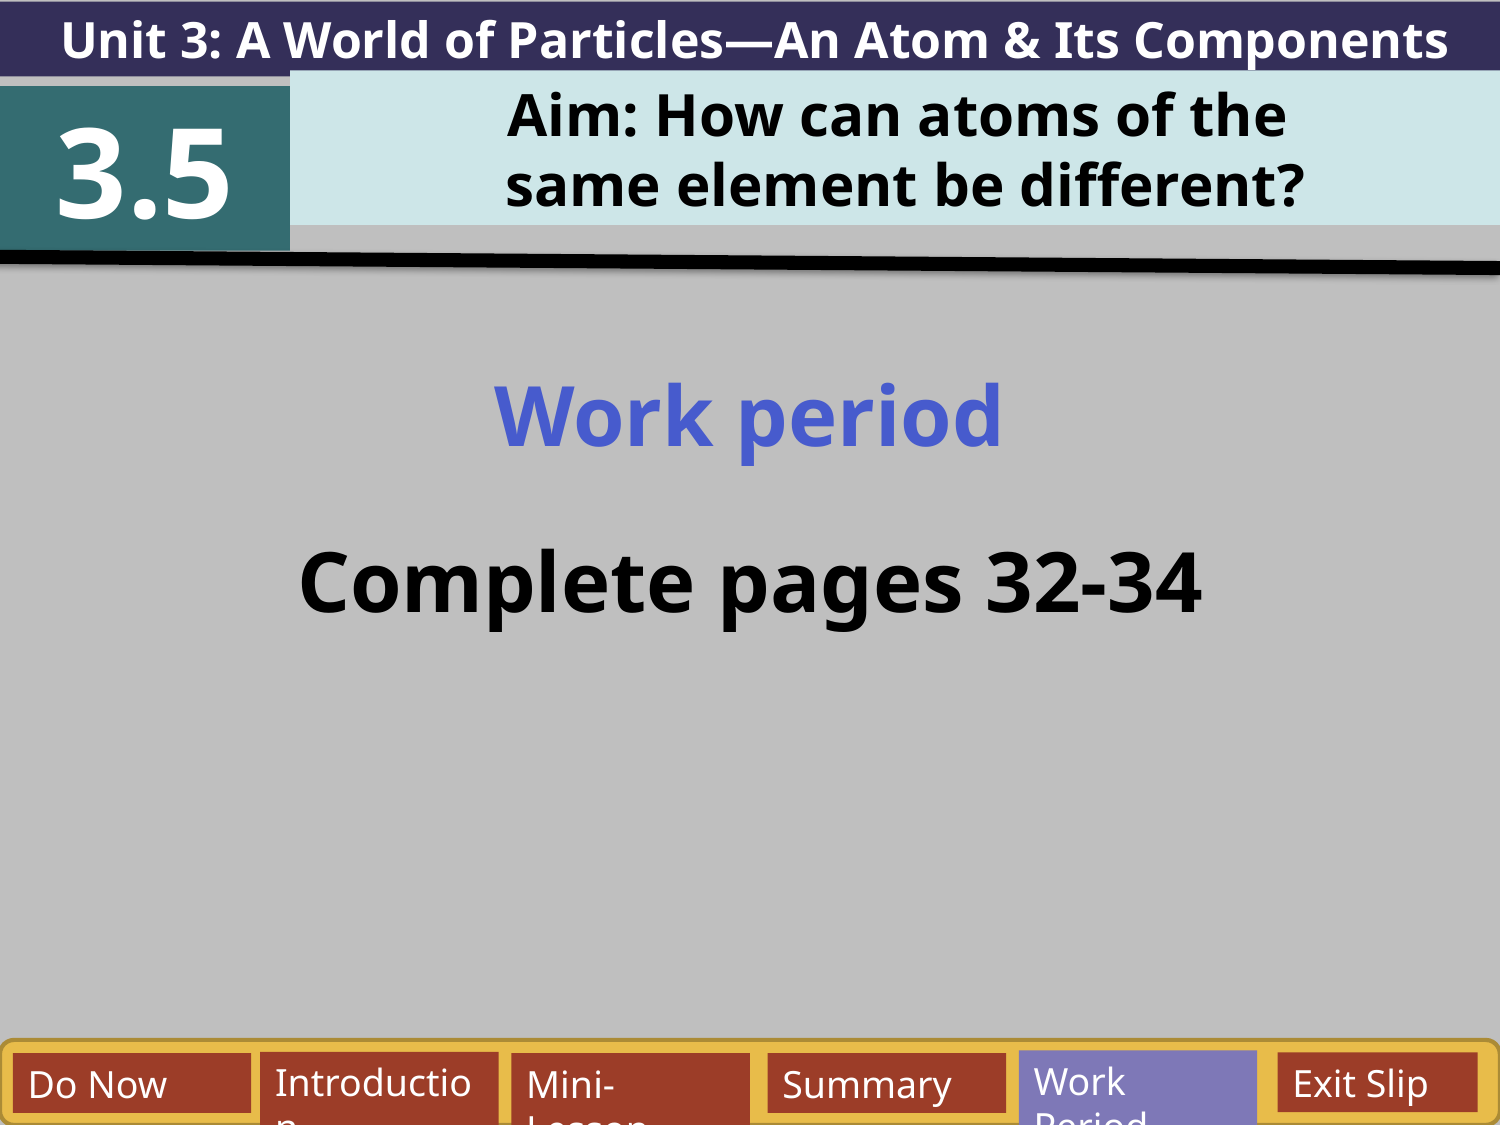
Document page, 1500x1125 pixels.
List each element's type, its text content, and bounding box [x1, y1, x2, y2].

text_box Unit 3: A World of Particles—An Atom & Its Components [0, 1, 1500, 77]
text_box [0, 1039, 1500, 1125]
text_box 3.5 [0, 86, 290, 250]
subtitle Work period Complete pages 32-34 [0, 305, 1500, 1039]
text_box Aim: How can atoms of the same element be different? [290, 70, 1500, 225]
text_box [0, 256, 1500, 269]
